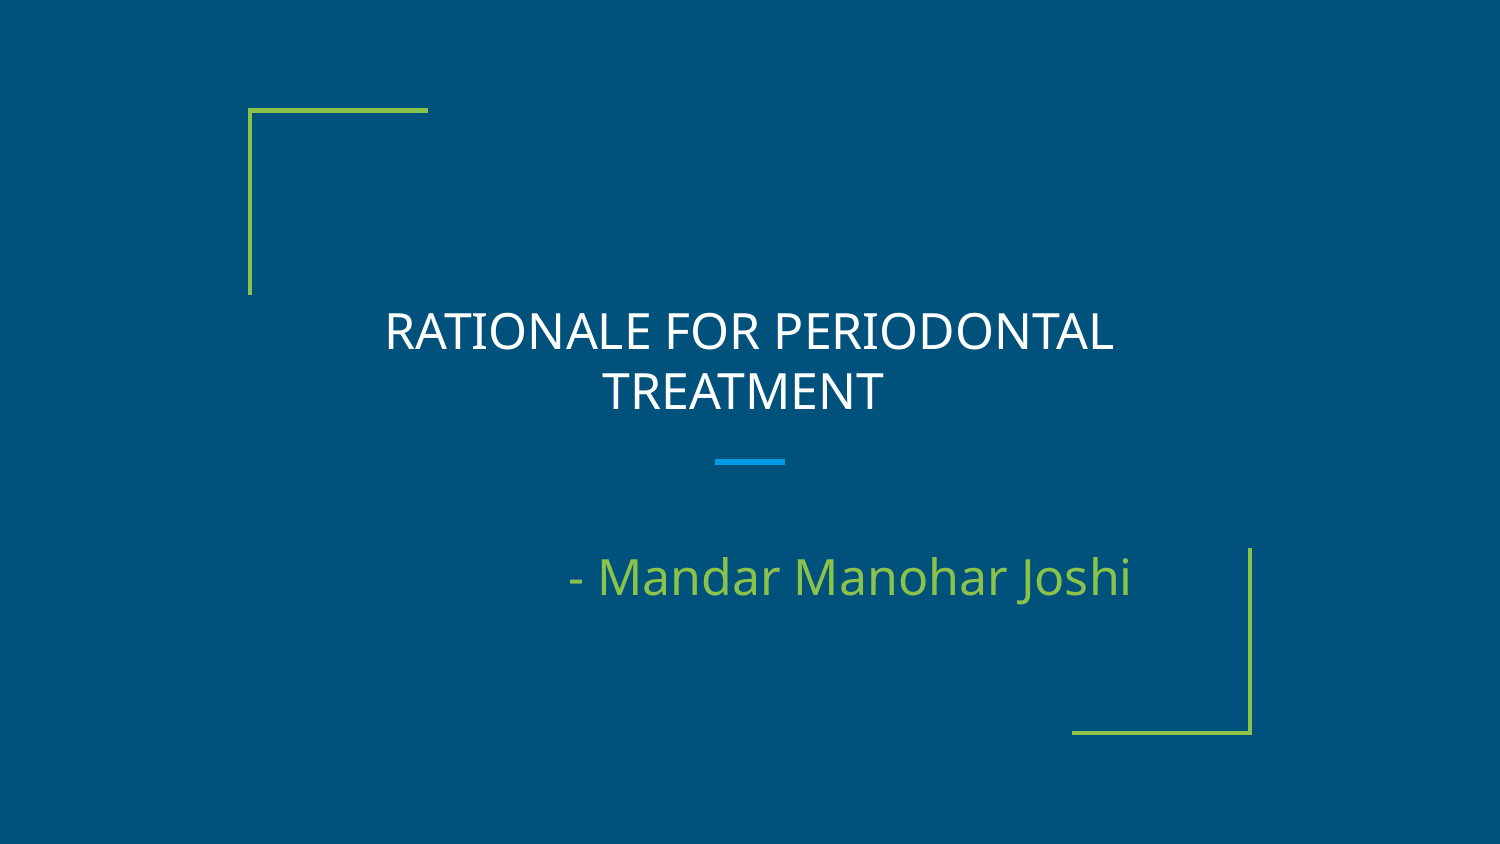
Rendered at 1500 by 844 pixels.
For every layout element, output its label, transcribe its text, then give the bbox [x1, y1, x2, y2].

title RATIONALE FOR PERIODONTAL TREATMENT [275, 195, 1225, 435]
subtitle - Mandar Manohar Joshi [254, 530, 1204, 680]
